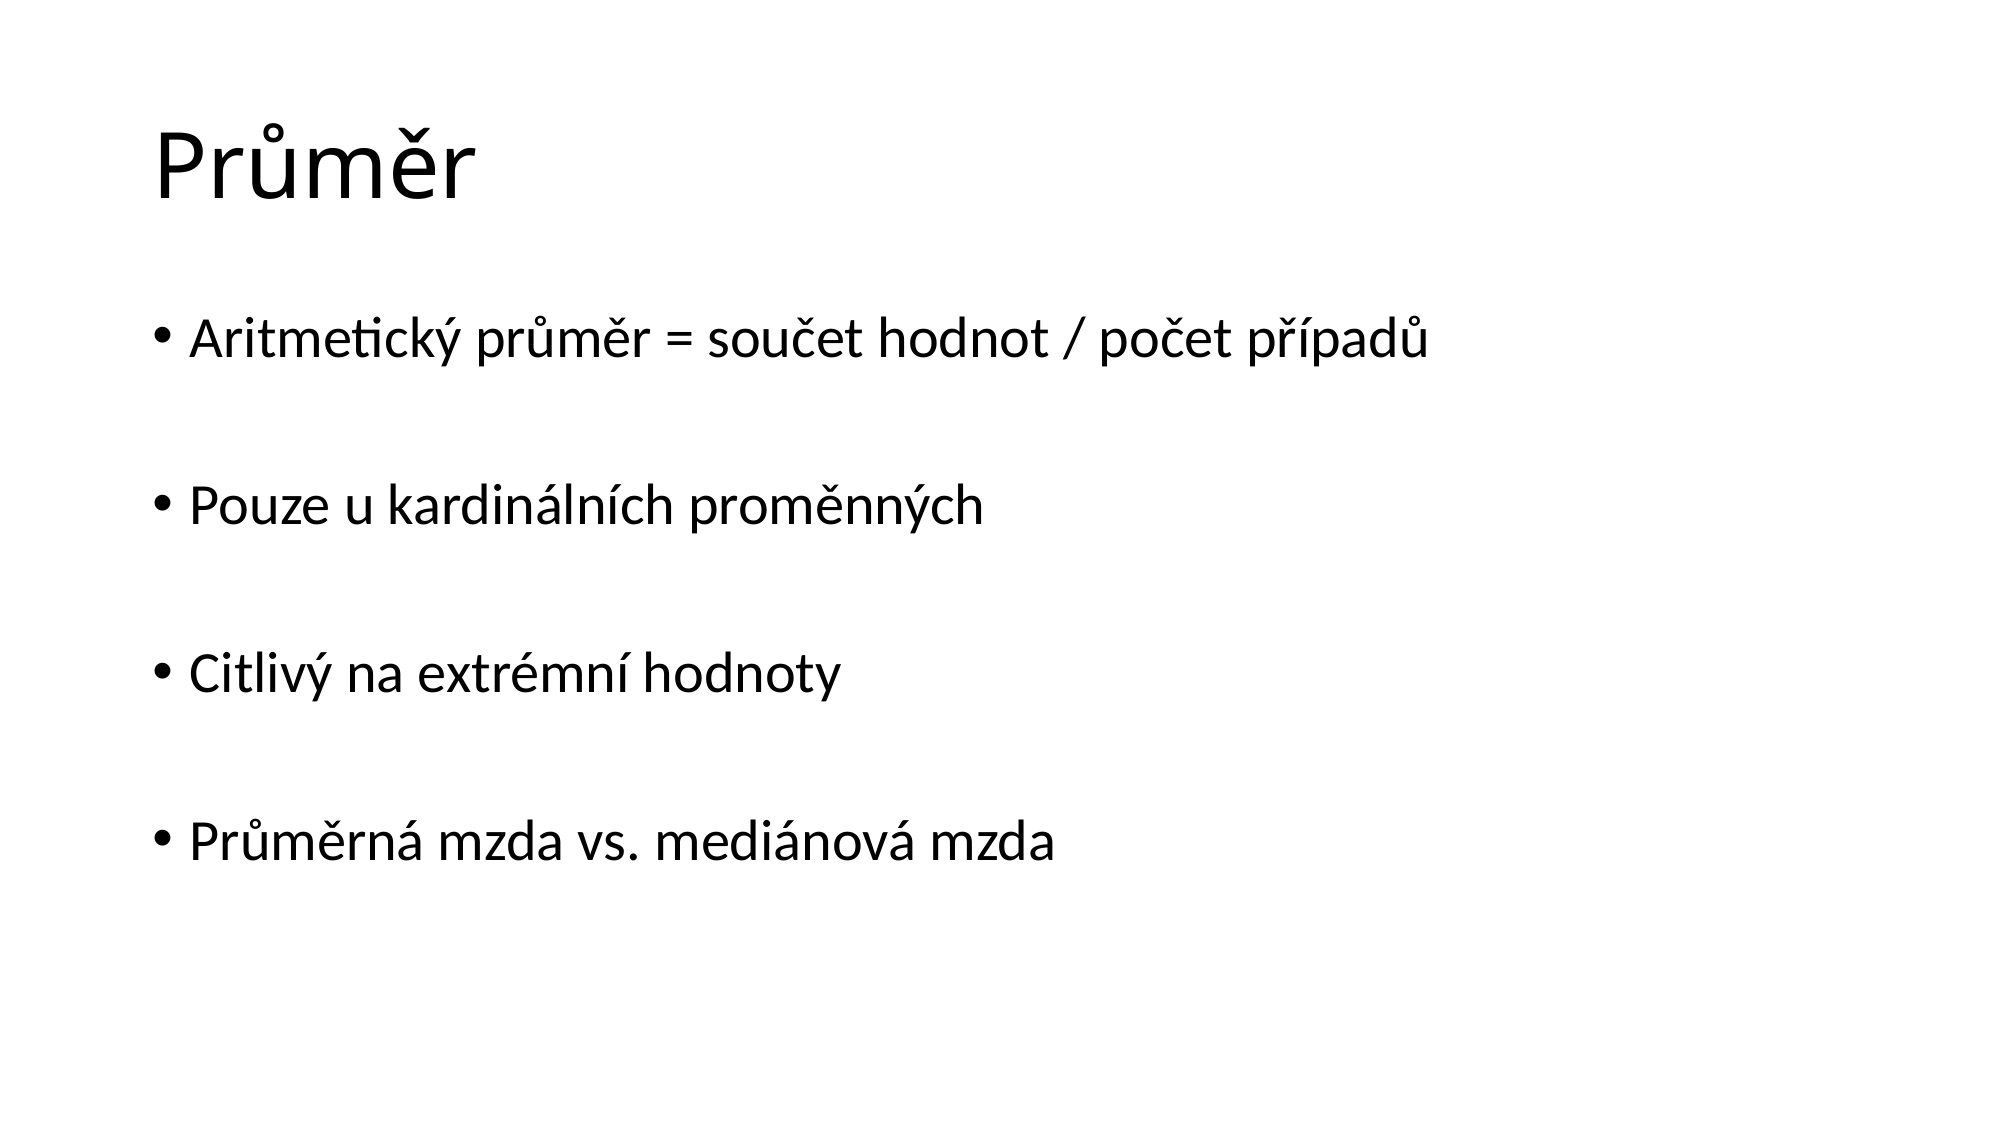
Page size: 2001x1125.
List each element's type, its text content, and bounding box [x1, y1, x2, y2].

title Průměr [137, 59, 1863, 278]
list Aritmetický průměr = součet hodnot / počet případů Pouze u kardinálních proměnných Citlivý na extrémní hodnoty Průměrná mzda vs. mediánová mzda [137, 299, 1863, 1014]
